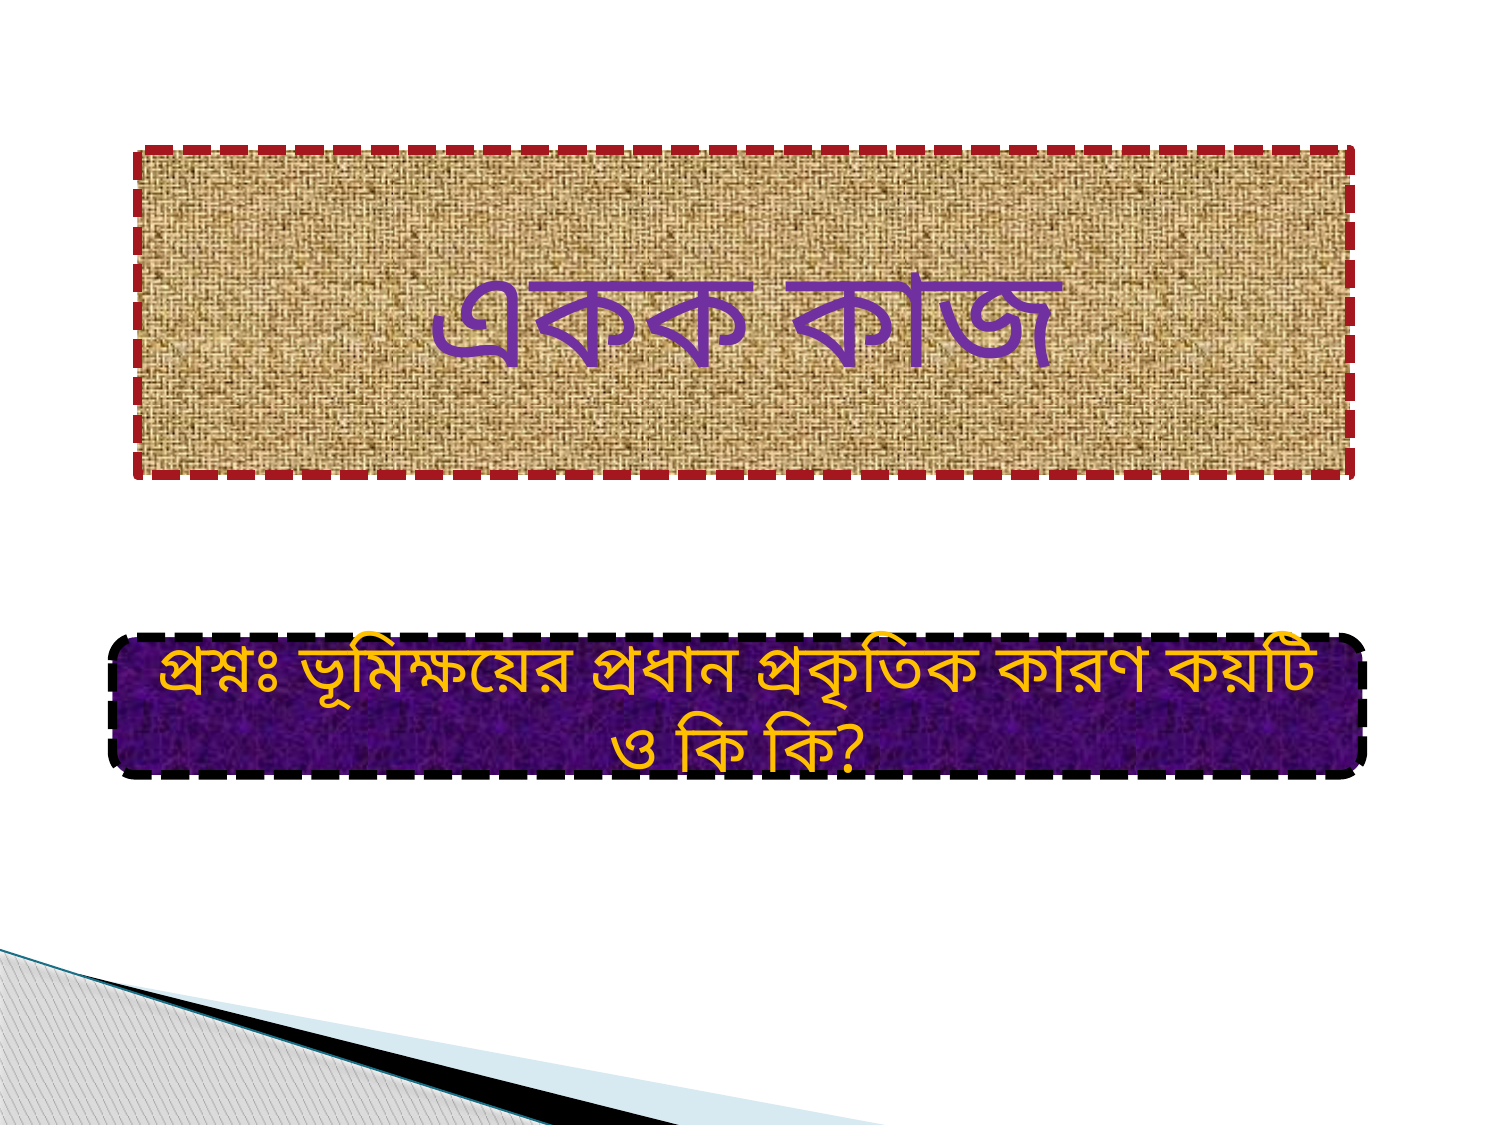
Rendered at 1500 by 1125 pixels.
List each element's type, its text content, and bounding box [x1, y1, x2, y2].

text_box একক কাজ [133, 145, 1354, 479]
text_box প্রশ্নঃ ভূমিক্ষয়ের প্রধান প্রকৃতিক কারণ কয়টি ও কি কি? [107, 632, 1368, 780]
